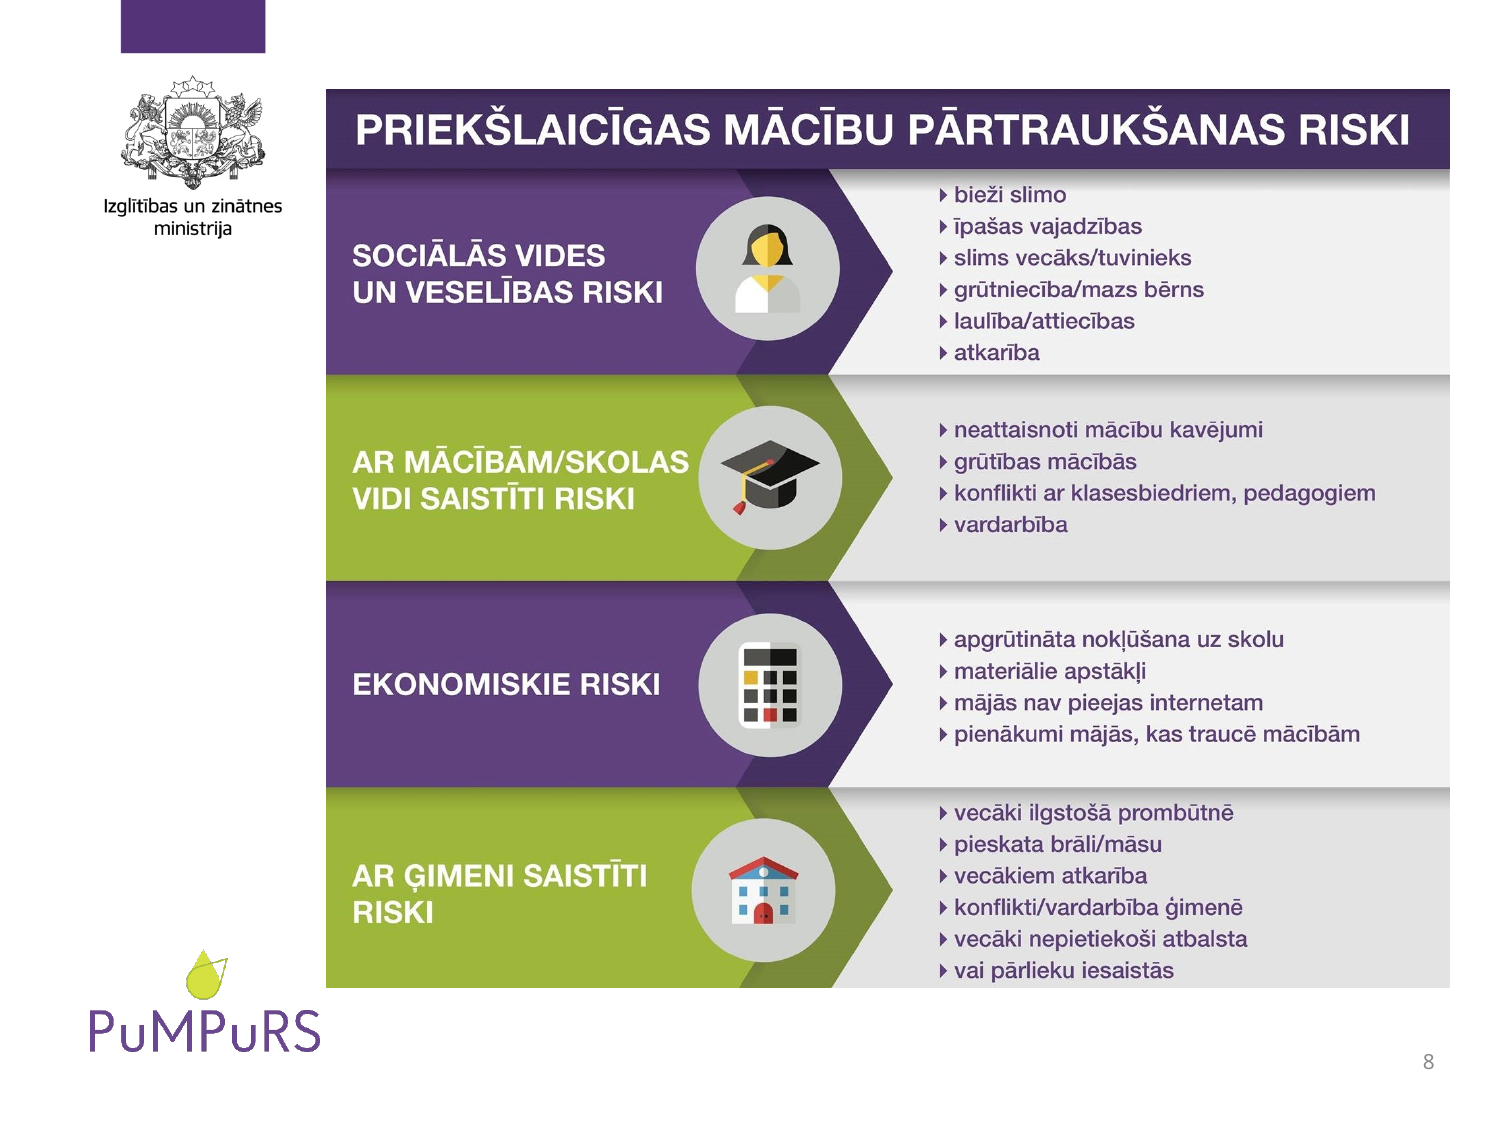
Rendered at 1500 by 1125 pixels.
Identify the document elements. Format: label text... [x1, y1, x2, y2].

picture [90, 949, 320, 1052]
picture [48, 0, 1451, 988]
slide_number 8 [1388, 1037, 1450, 1088]
